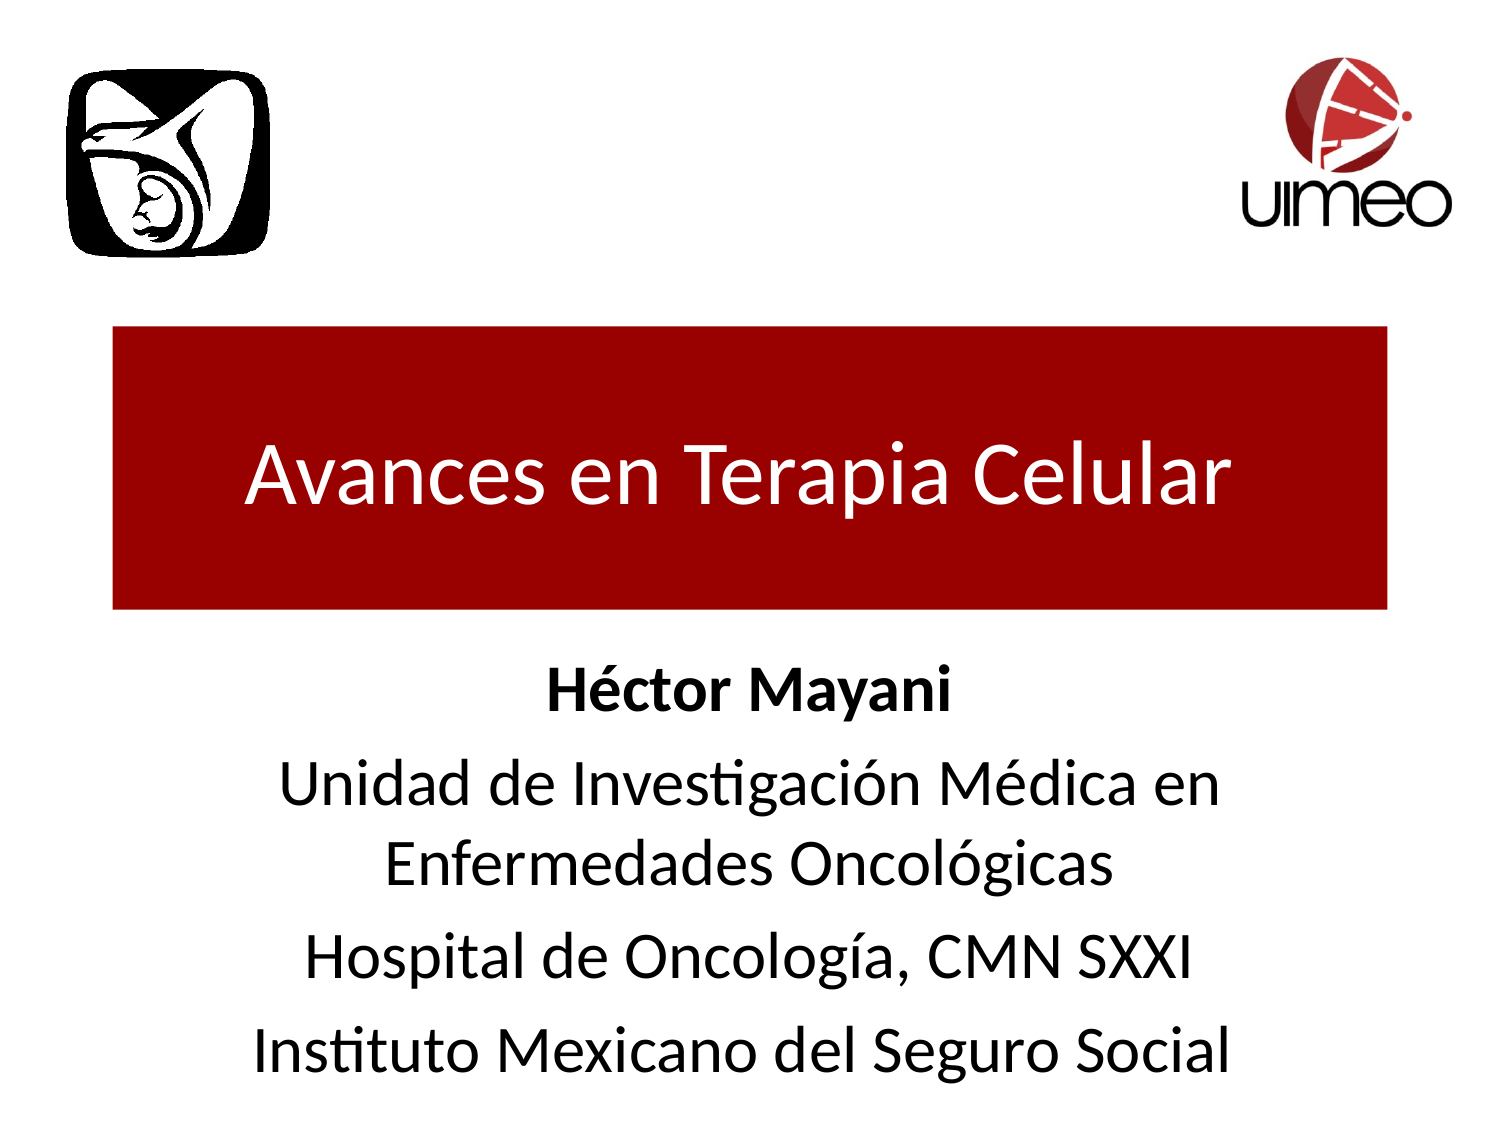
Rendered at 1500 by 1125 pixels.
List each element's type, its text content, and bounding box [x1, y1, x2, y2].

subtitle Héctor Mayani Unidad de Investigación Médica en Enfermedades Oncológicas Hospital de Oncología, CMN SXXI Instituto Mexicano del Seguro Social [225, 637, 1275, 1094]
title Avances en Terapia Celular [112, 326, 1388, 610]
picture [1186, 0, 1500, 313]
picture [52, 53, 278, 262]
